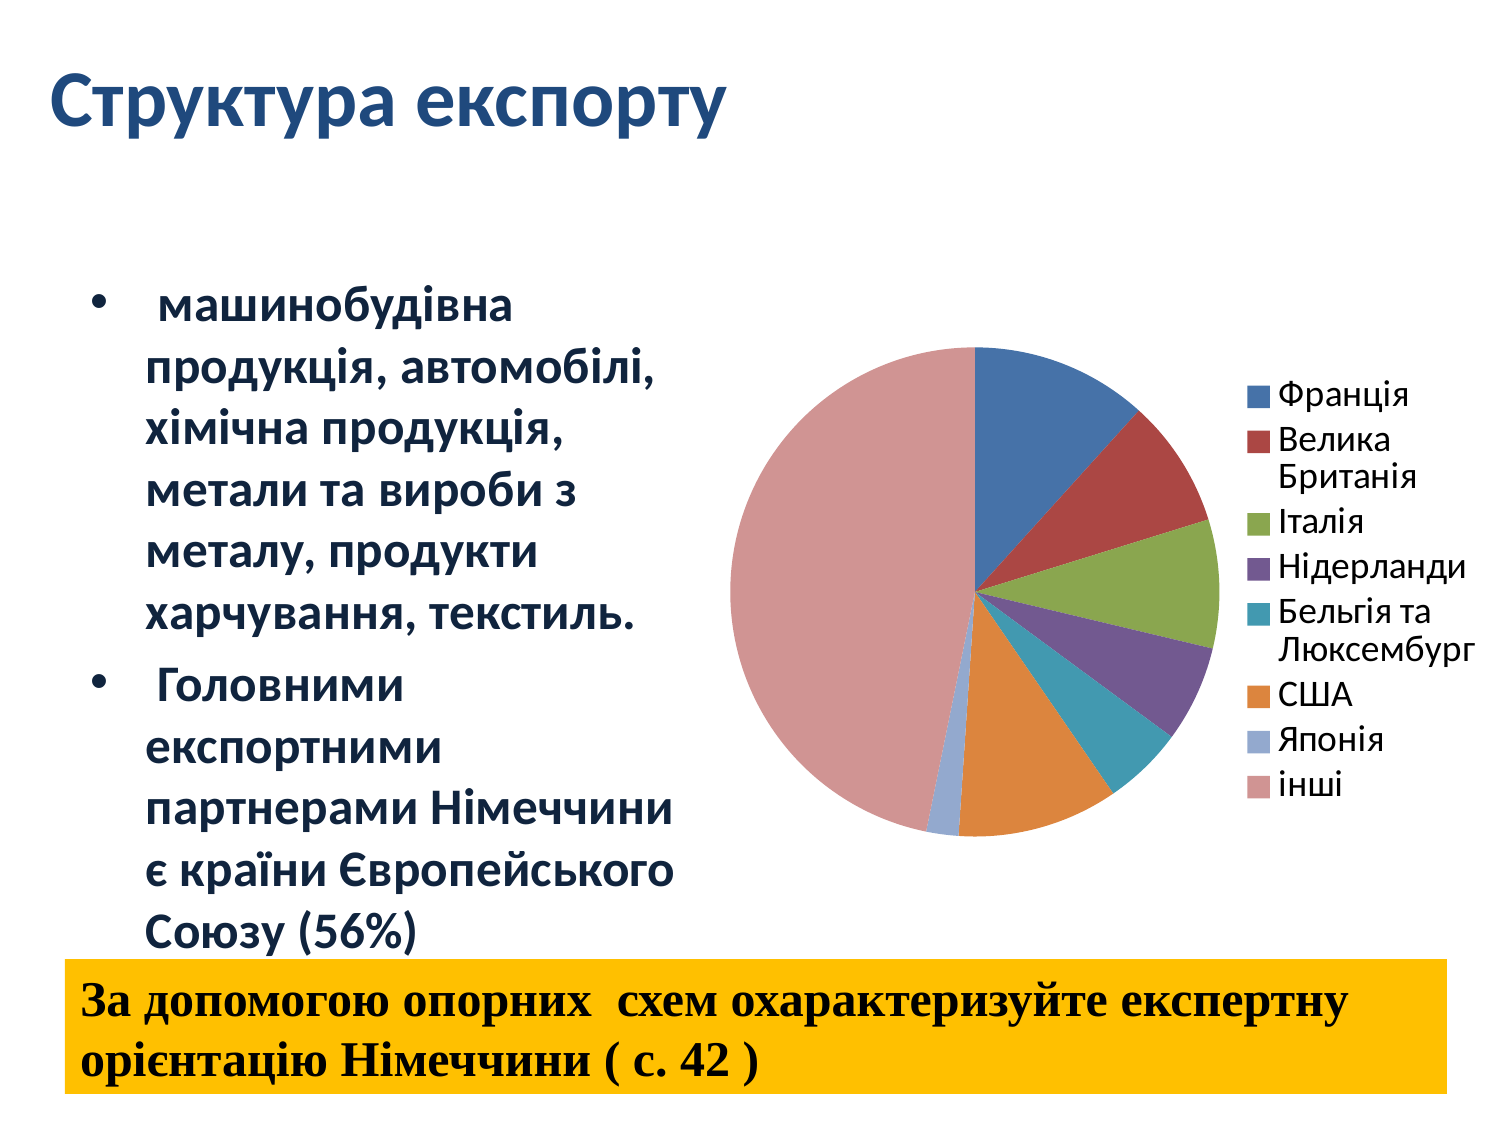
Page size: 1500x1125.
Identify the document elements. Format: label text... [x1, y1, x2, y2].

title Структура експорту [17, 0, 762, 188]
text_box За допомогою опорних схем охарактеризуйте експертну орієнтацію Німеччини ( с. 42 ) [64, 959, 709, 1094]
list машинобудівна продукція, автомобілі, хімічна продукція, метали та вироби з металу, продукти харчування, текстиль. Головними експортними партнерами Німеччини є країни Європейського Союзу (56%) [75, 262, 691, 959]
chart [714, 89, 1500, 1095]
